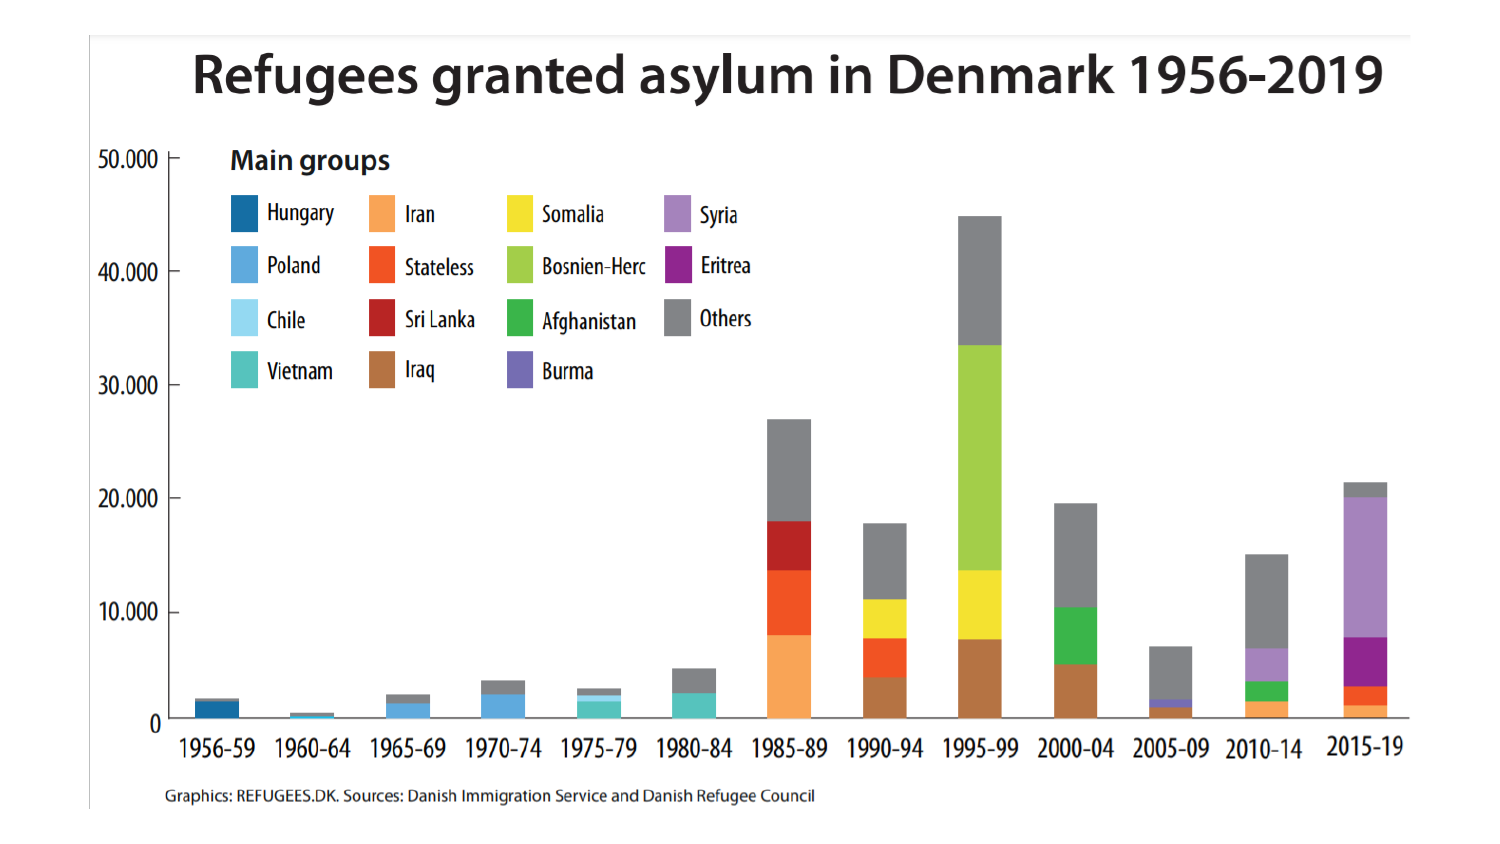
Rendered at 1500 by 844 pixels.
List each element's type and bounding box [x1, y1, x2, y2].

picture [89, 34, 1411, 809]
